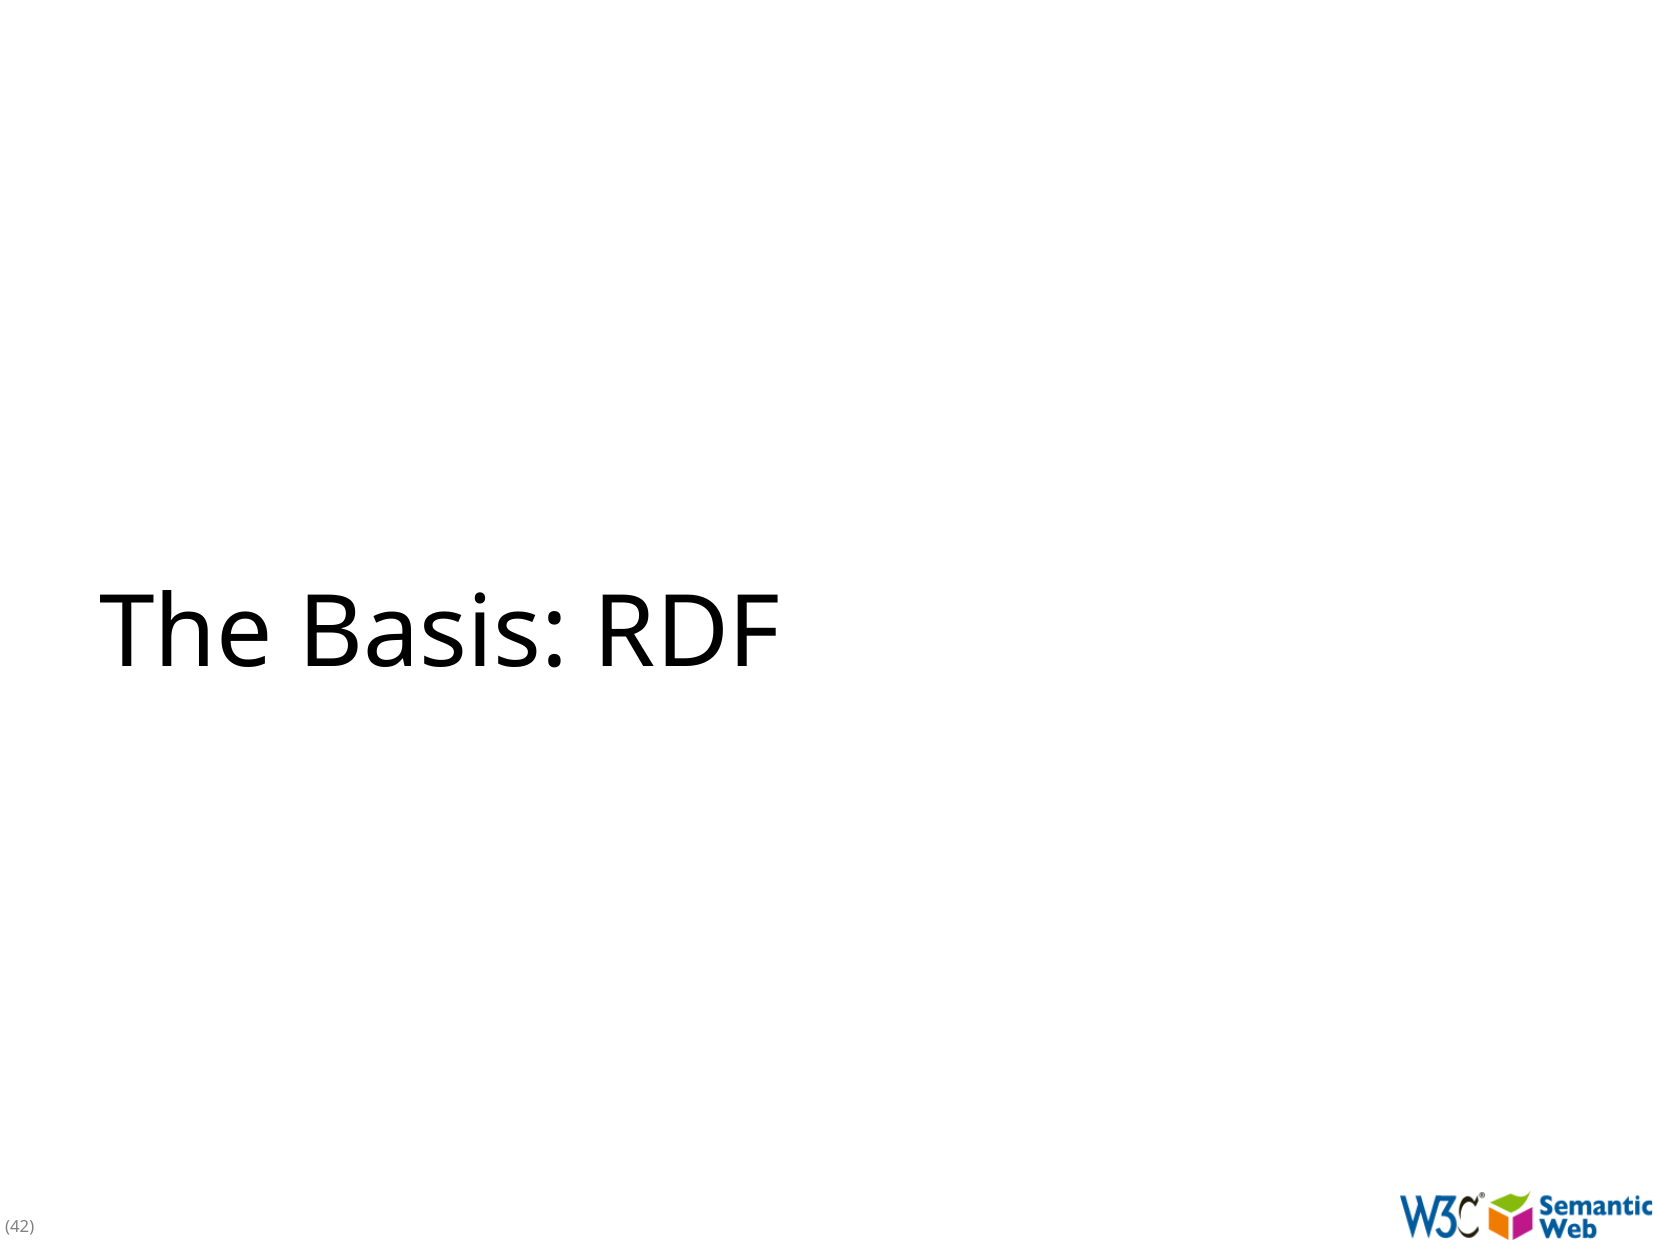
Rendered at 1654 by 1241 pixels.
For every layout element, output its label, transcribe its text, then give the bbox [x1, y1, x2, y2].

picture [1400, 1189, 1653, 1240]
title The Basis: RDF [82, 523, 1571, 731]
